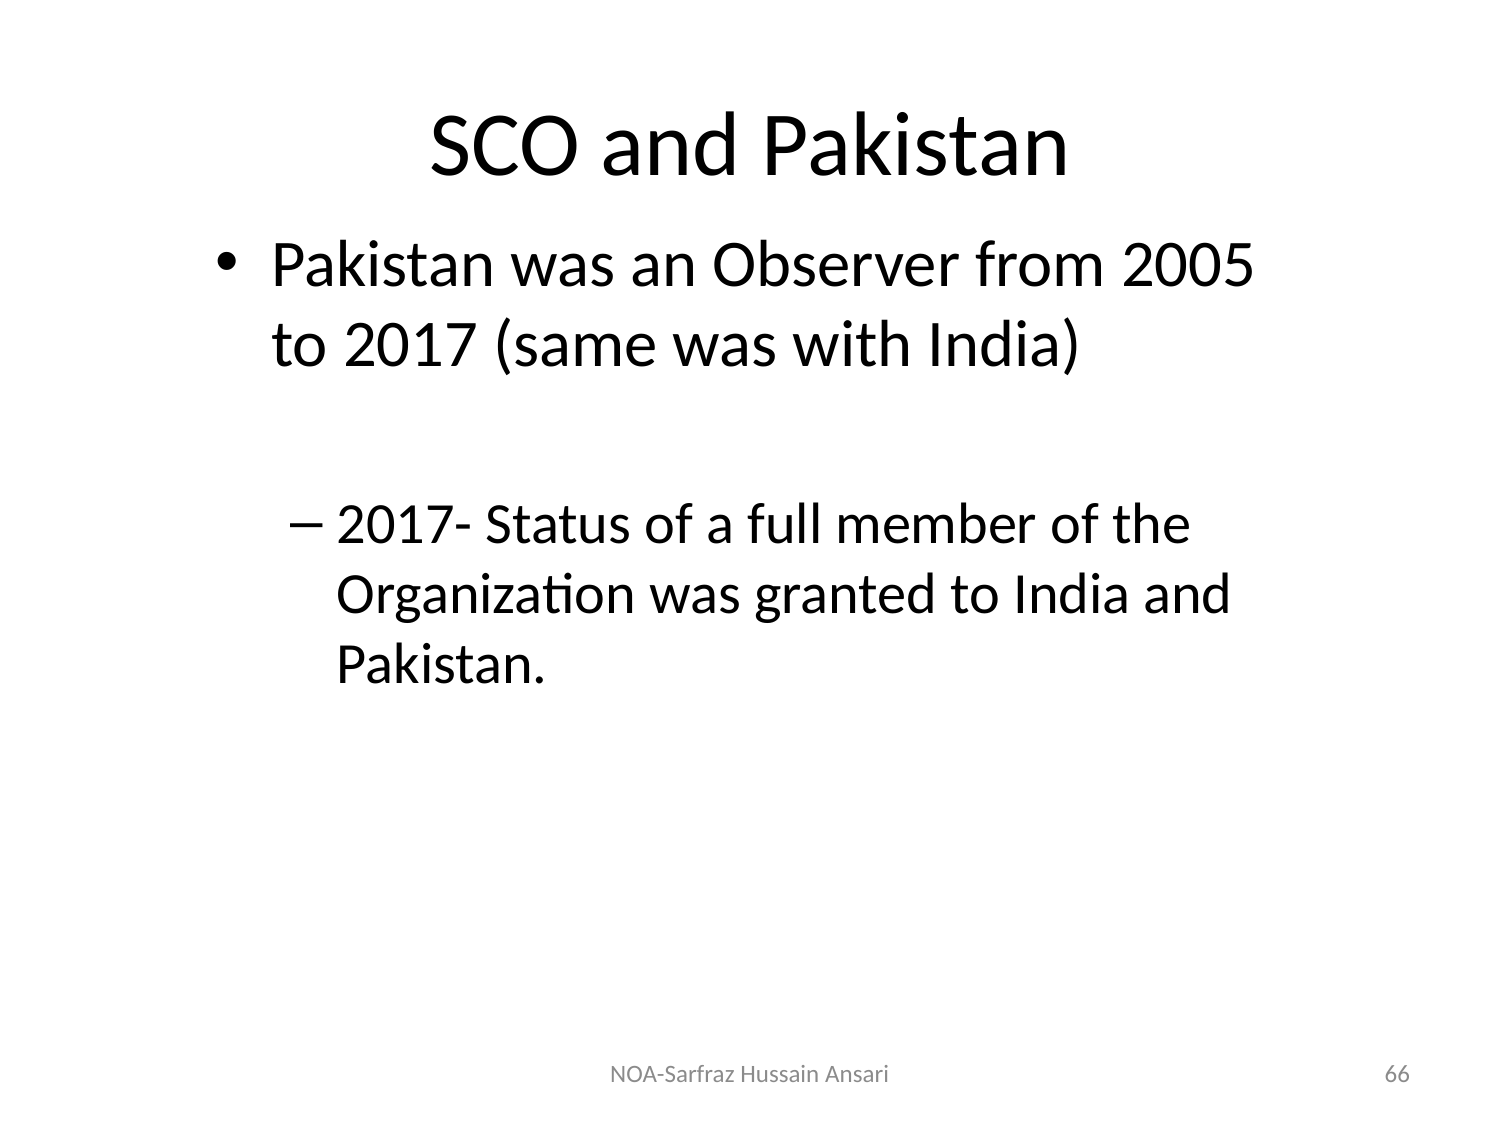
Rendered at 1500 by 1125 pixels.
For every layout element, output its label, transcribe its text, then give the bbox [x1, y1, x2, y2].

footer NOA-Sarfraz Hussain Ansari [512, 1042, 988, 1103]
list Pakistan was an Observer from 2005 to 2017 (same was with India) 2017- Status of a full member of the Organization was granted to India and Pakistan. [200, 212, 1338, 1005]
slide_number 66 [1074, 1042, 1425, 1103]
title SCO and Pakistan [75, 45, 1425, 233]
